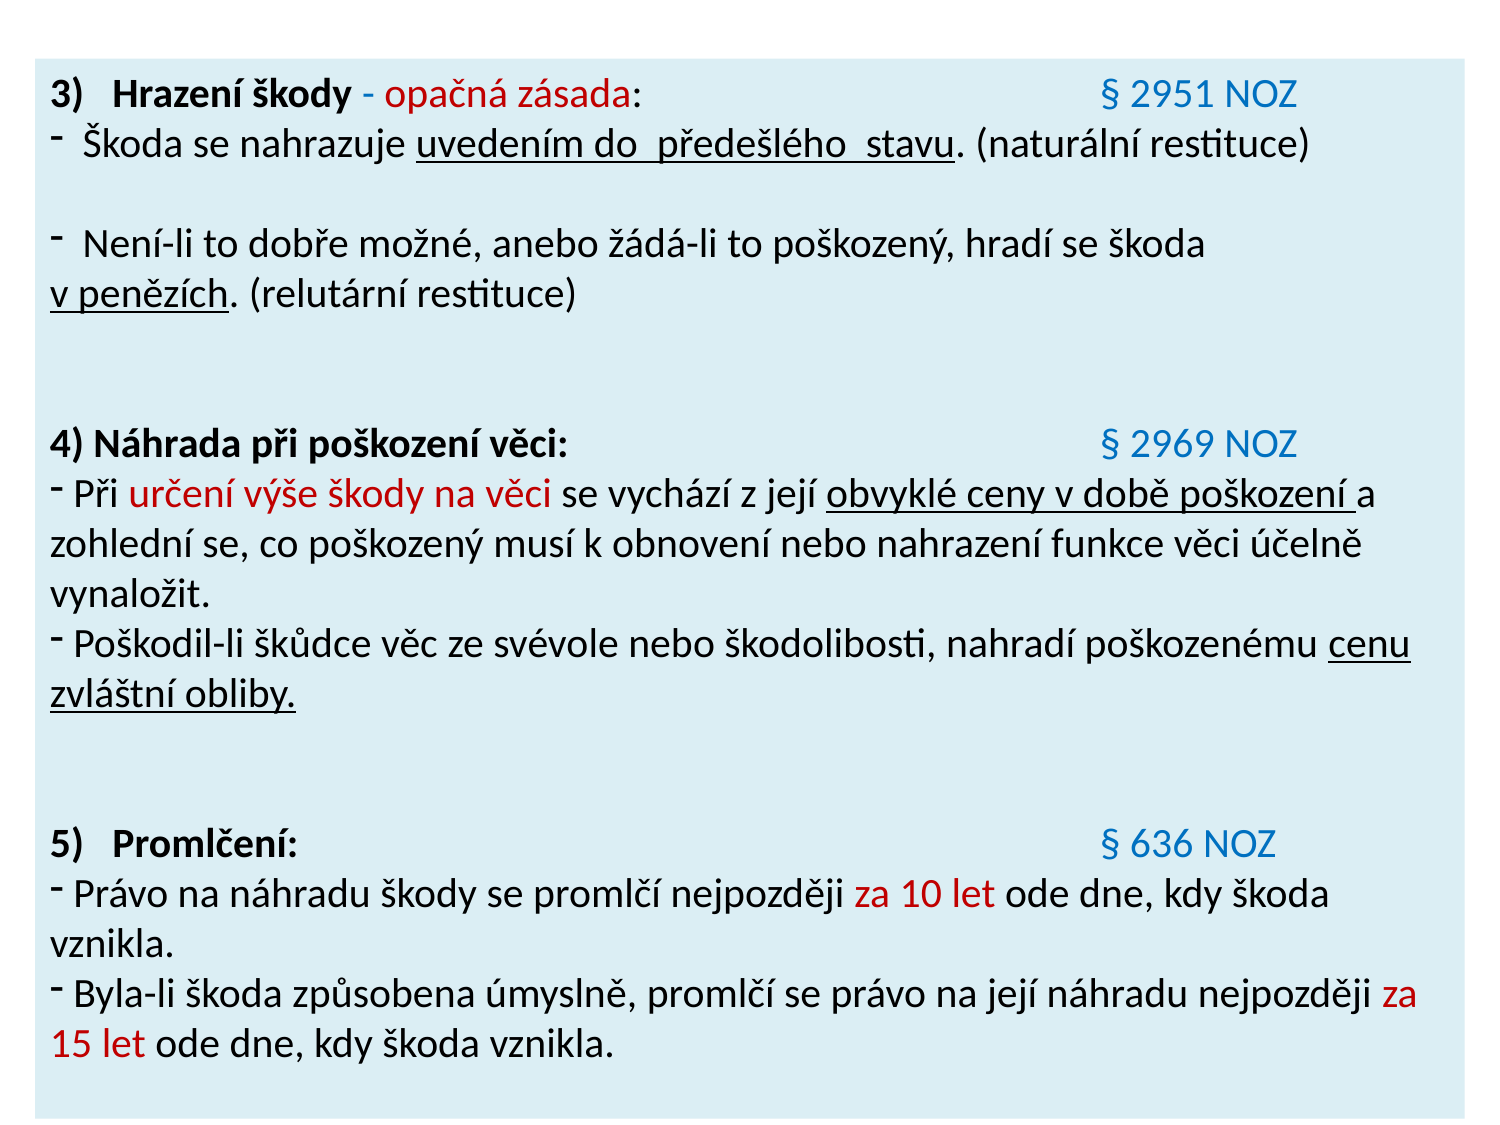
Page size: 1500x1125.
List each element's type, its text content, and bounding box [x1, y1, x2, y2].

text_box 3) Hrazení škody - opačná zásada: § 2951 NOZ Škoda se nahrazuje uvedením do předešlého stavu. (naturální restituce) Není-li to dobře možné, anebo žádá-li to poškozený, hradí se škoda v penězích. (relutární restituce) 4) Náhrada při poškození věci: § 2969 NOZ Při určení výše škody na věci se vychází z její obvyklé ceny v době poškození a zohlední se, co poškozený musí k obnovení nebo nahrazení funkce věci účelně vynaložit. Poškodil-li škůdce věc ze svévole nebo škodolibosti, nahradí poškozenému cenu zvláštní obliby. 5) Promlčení: § 636 NOZ Právo na náhradu škody se promlčí nejpozději za 10 let ode dne, kdy škoda vznikla. Byla-li škoda způsobena úmyslně, promlčí se právo na její náhradu nejpozději za 15 let ode dne, kdy škoda vznikla. [35, 58, 1465, 1119]
